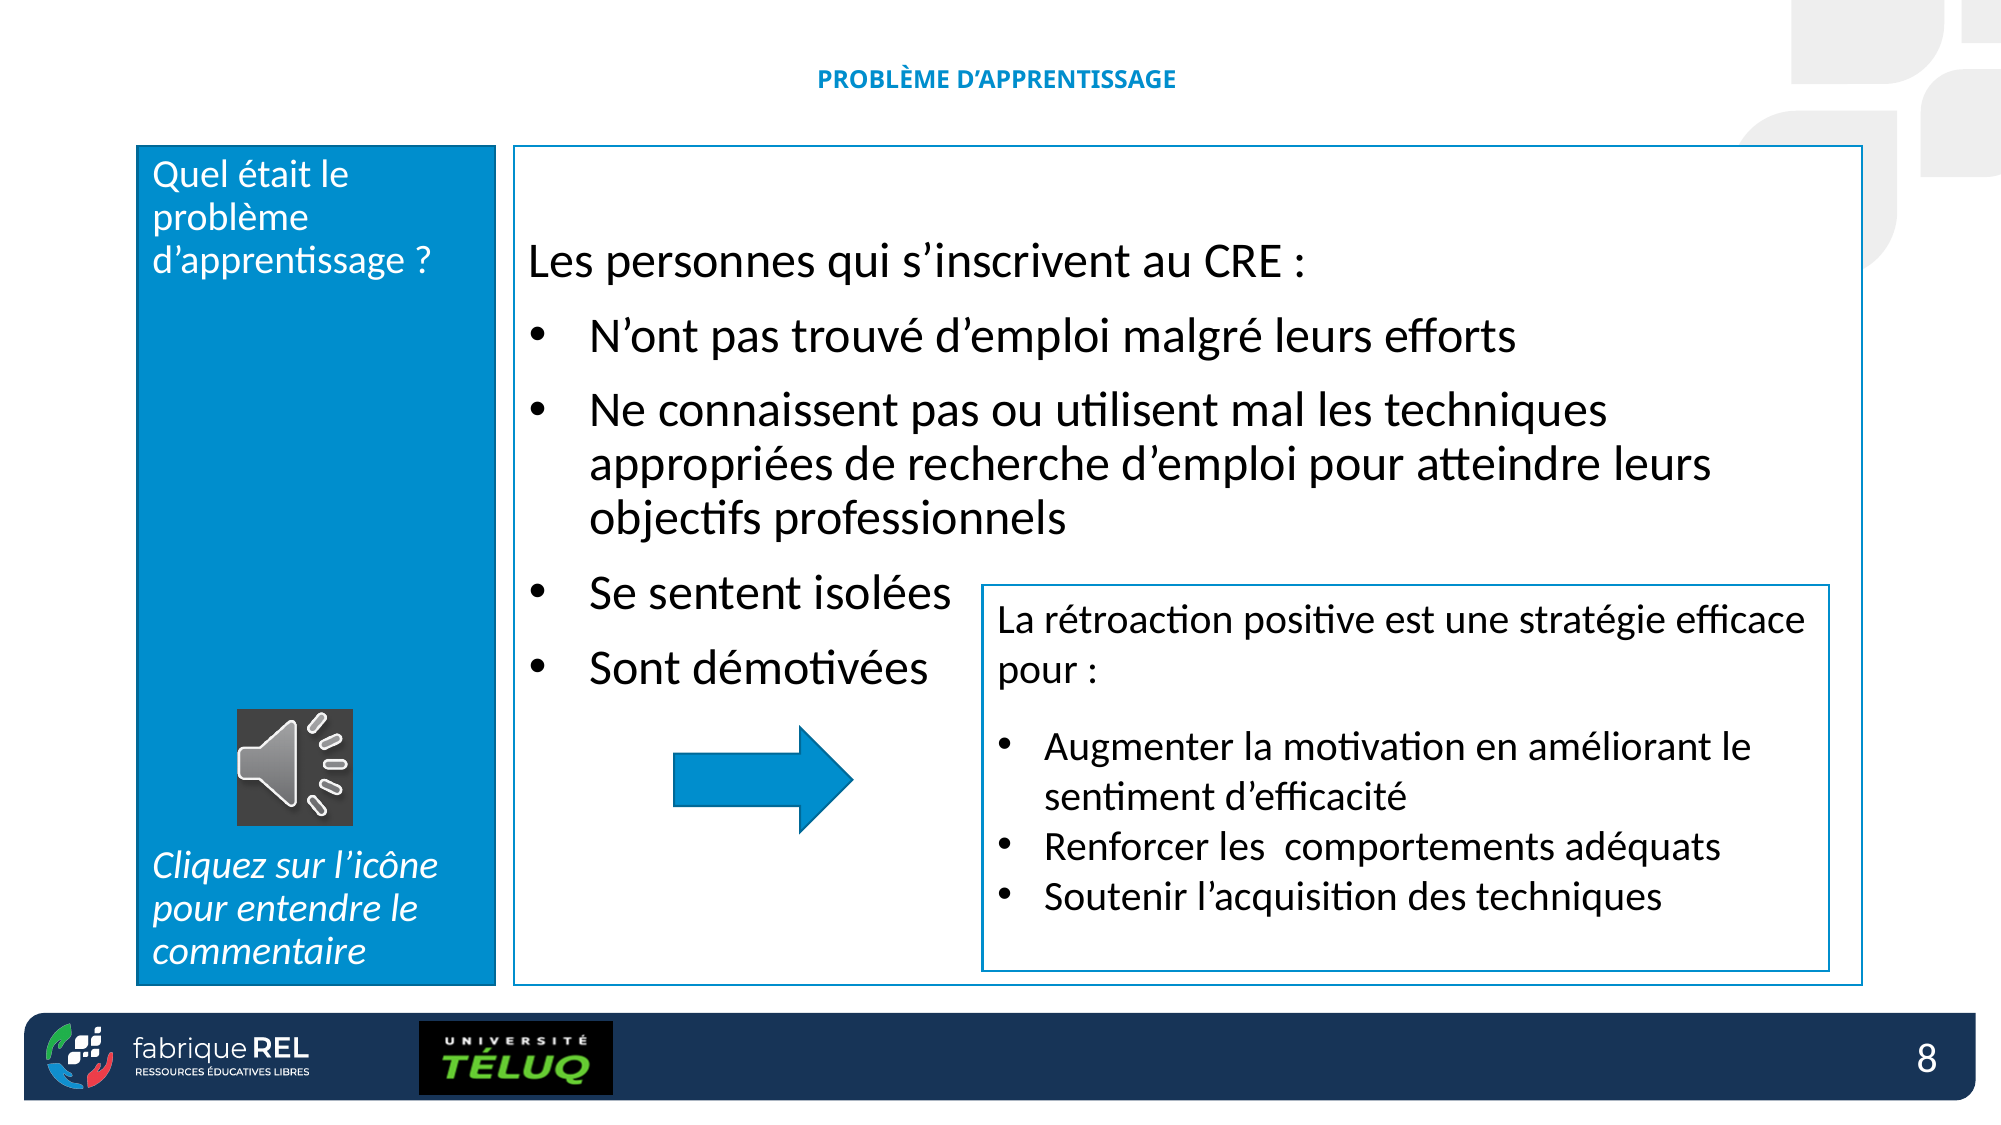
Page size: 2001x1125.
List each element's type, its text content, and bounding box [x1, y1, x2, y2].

list Quel était le problème d’apprentissage ? Cliquez sur l’icône pour entendre le commentaire [136, 145, 496, 986]
title PROBLÈME D’APPRENTISSAGE [137, 59, 1863, 102]
picture [419, 1021, 613, 1095]
slide_number 8 [1816, 1025, 1953, 1086]
picture [238, 710, 352, 825]
picture [25, 979, 329, 1125]
list Les personnes qui s’inscrivent au CRE : N’ont pas trouvé d’emploi malgré leurs efforts Ne connaissent pas ou utilisent mal les techniques appropriées de recherche d’emploi pour atteindre leurs objectifs professionnels Se sentent isolées Sont démotivées [513, 145, 1863, 986]
text_box [673, 725, 854, 835]
text_box La rétroaction positive est une stratégie efficace pour : Augmenter la motivation en améliorant le sentiment d’efficacité Renforcer les comportements adéquats Soutenir l’acquisition des techniques [981, 584, 1830, 972]
